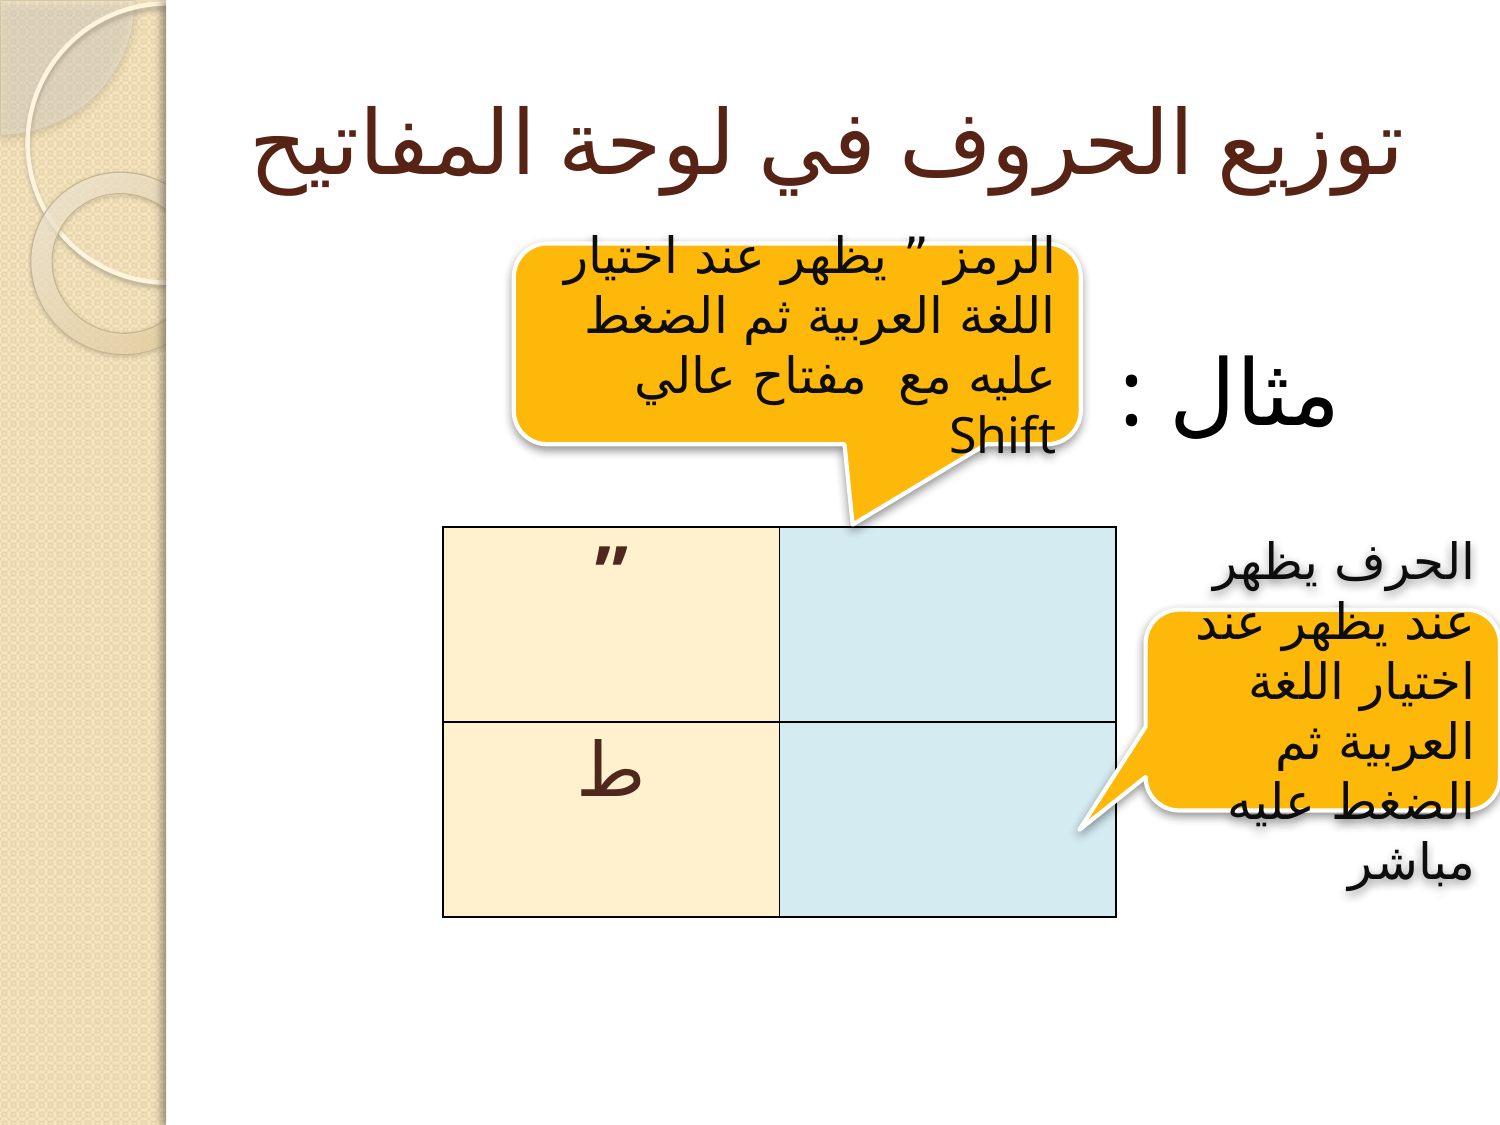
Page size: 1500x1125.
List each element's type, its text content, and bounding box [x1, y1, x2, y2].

title توزيع الحروف في لوحة المفاتيح [235, 45, 1466, 233]
text_box مثال : [1080, 326, 1356, 451]
table_header ” [444, 528, 779, 721]
table_header [780, 528, 1115, 721]
table_cell [780, 723, 1115, 916]
text_box الرمز ” يظهر عند اختيار اللغة العربية ثم الضغط عليه مع مفتاح عالي Shift [511, 241, 1083, 527]
table_cell ط [444, 723, 779, 916]
text_box الحرف يظهر عند يظهر عند اختيار اللغة العربية ثم الضغط عليه مباشر [1077, 607, 1500, 832]
